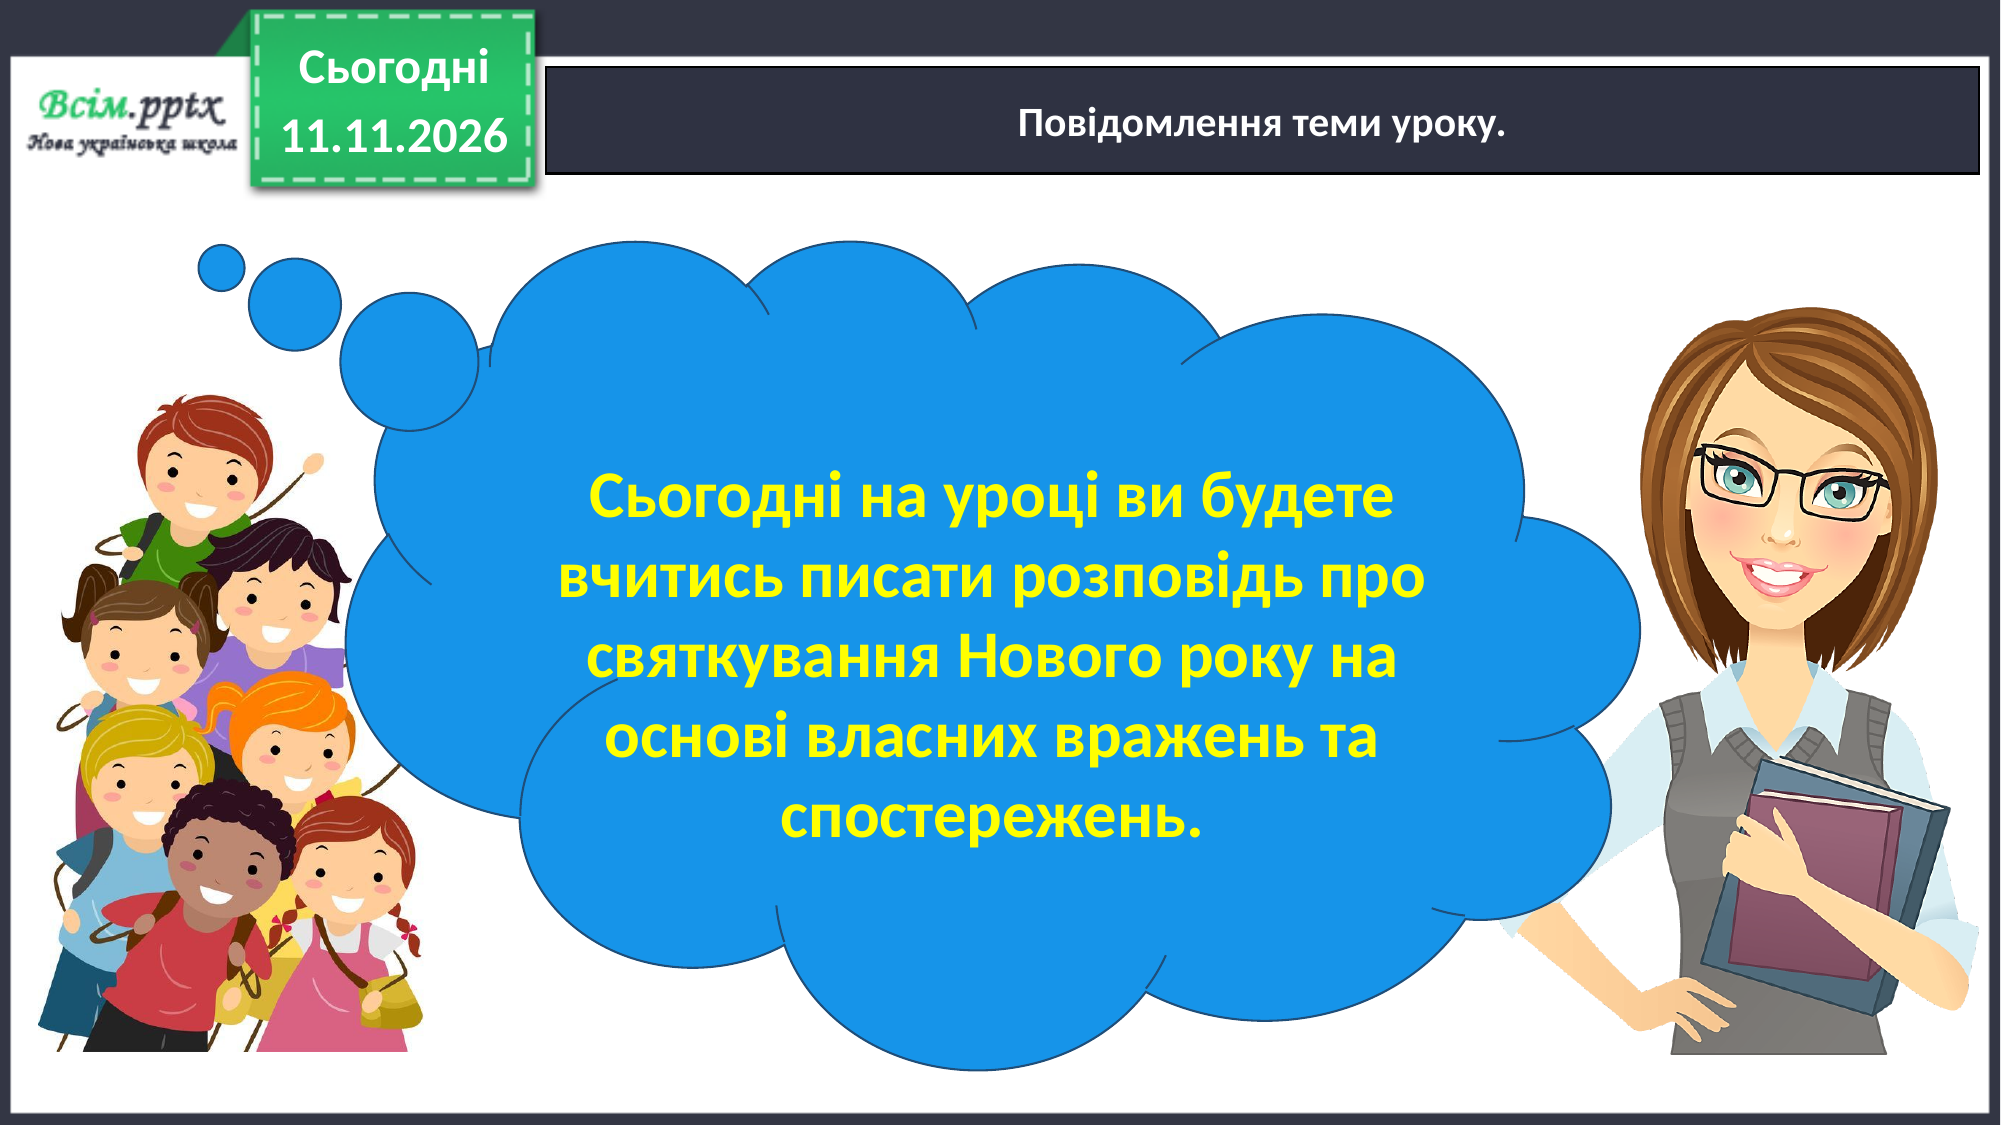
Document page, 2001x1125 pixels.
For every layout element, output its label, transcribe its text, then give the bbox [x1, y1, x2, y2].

text_box Сьогодні на уроці ви будете вчитись писати розповідь про святкування Нового року на основі власних вражень та спостережень. [495, 443, 1451, 859]
text_box 18.01.2023 [263, 101, 524, 164]
text_box [525, 859, 1451, 1072]
text_box [247, 257, 343, 352]
text_box [197, 243, 246, 293]
text_box [339, 240, 1451, 815]
text_box Повідомлення теми уроку. [545, 66, 1980, 175]
picture [0, 0, 2001, 1125]
text_box Сьогодні [284, 26, 535, 101]
